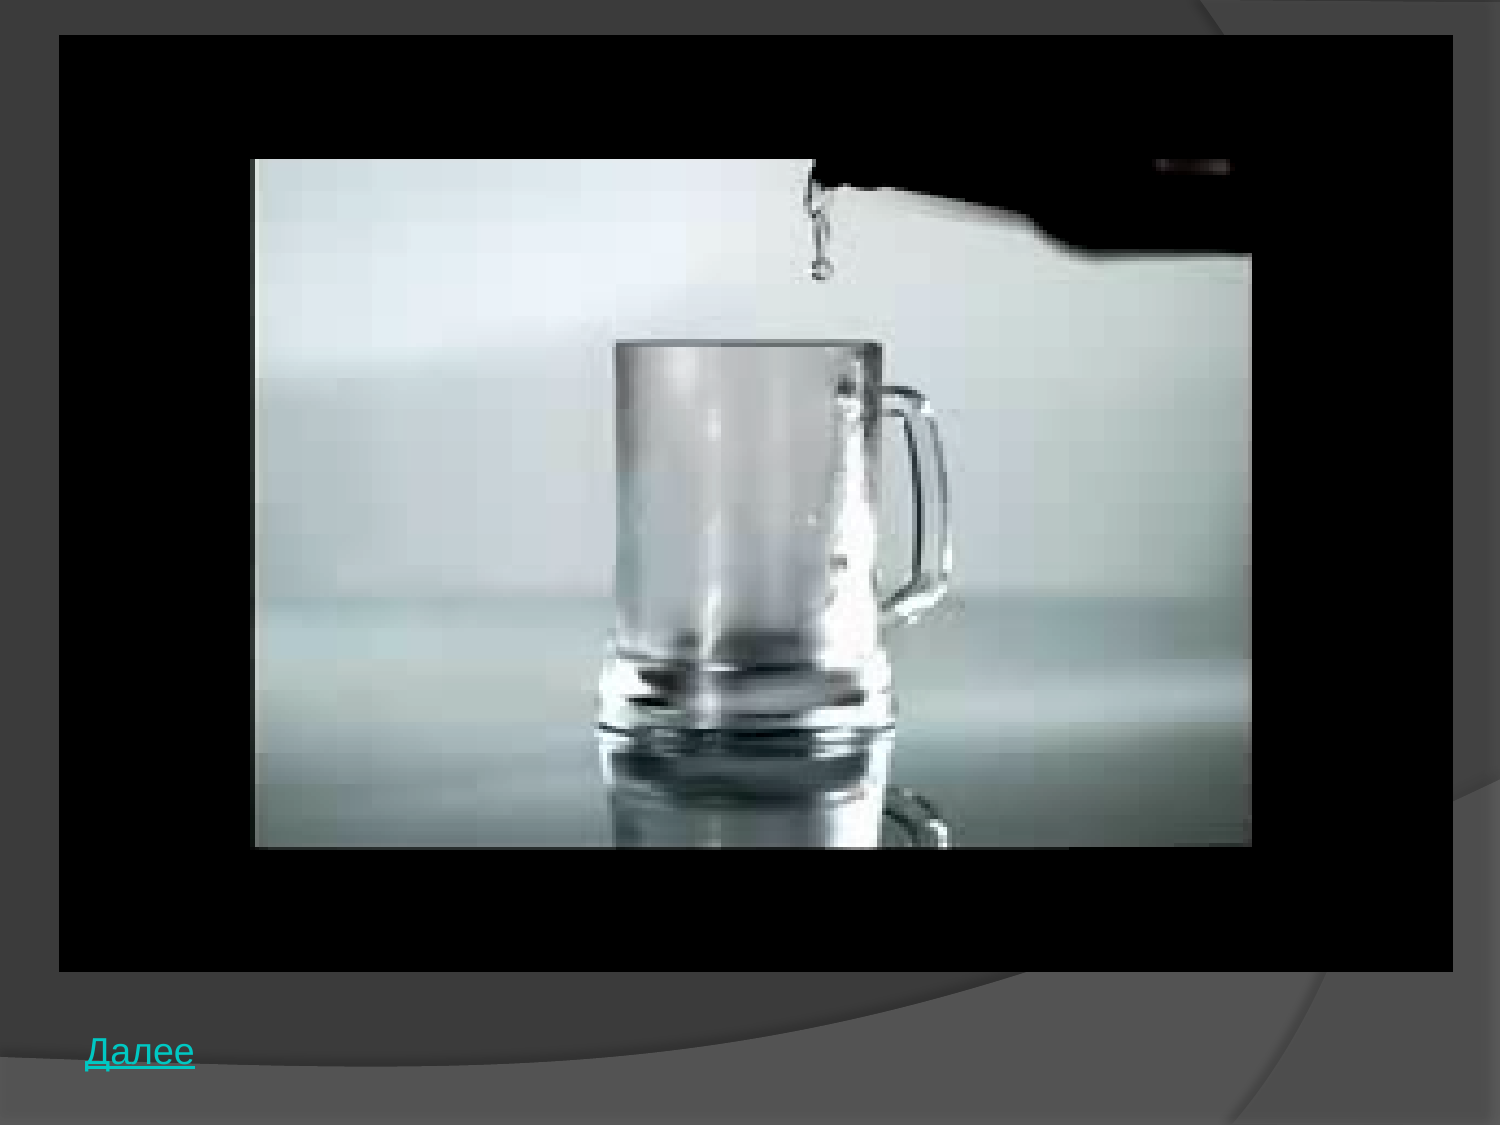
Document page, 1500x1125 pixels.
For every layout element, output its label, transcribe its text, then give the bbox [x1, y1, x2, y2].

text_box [58, 34, 1454, 973]
text_box Далее [70, 1019, 211, 1080]
